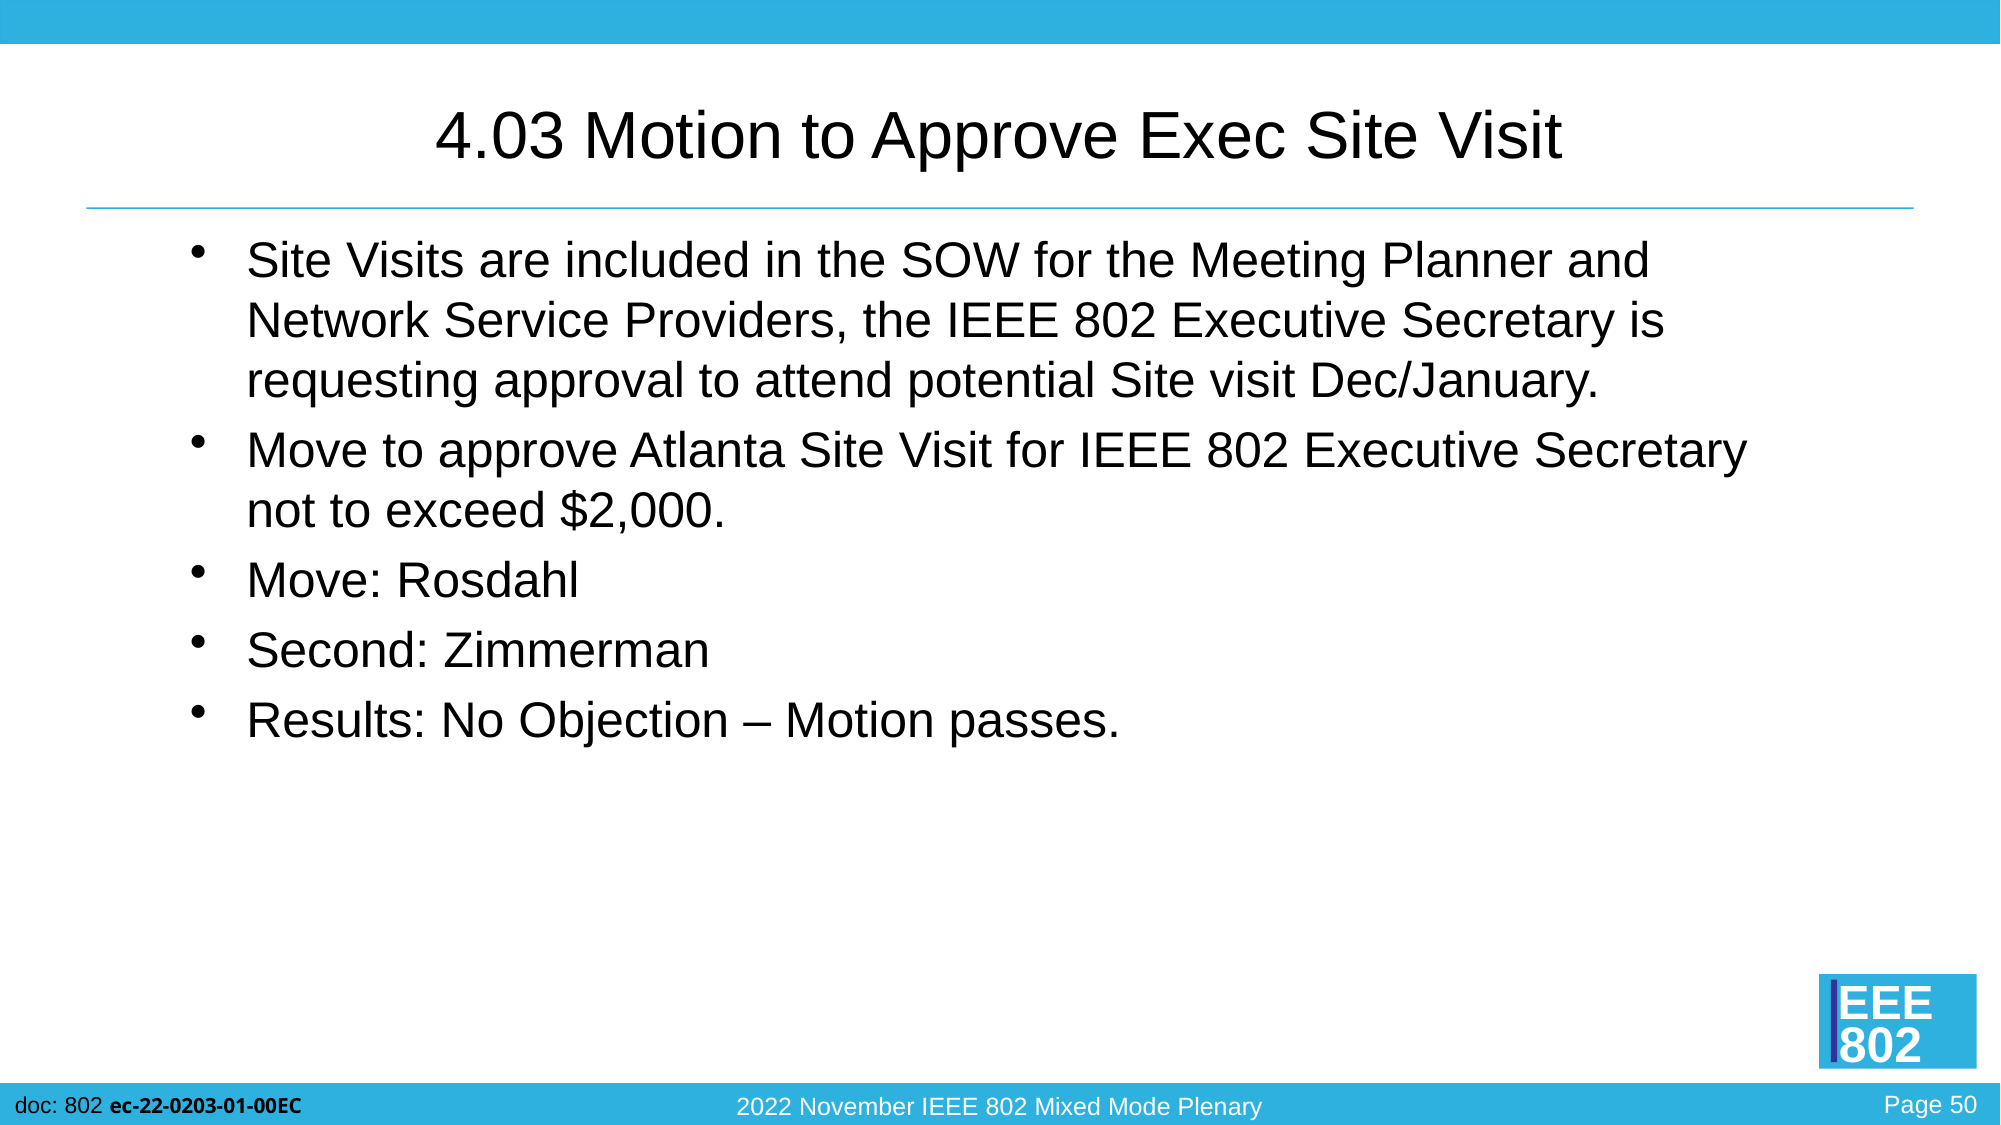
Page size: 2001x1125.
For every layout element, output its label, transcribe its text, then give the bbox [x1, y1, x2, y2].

list Site Visits are included in the SOW for the Meeting Planner and Network Service Providers, the IEEE 802 Executive Secretary is requesting approval to attend potential Site visit Dec/January. Move to approve Atlanta Site Visit for IEEE 802 Executive Secretary not to exceed $2,000. Move: Rosdahl Second: Zimmerman Results: No Objection – Motion passes. [174, 220, 1813, 1038]
title 4.03 Motion to Approve Exec Site Visit [99, 66, 1900, 197]
